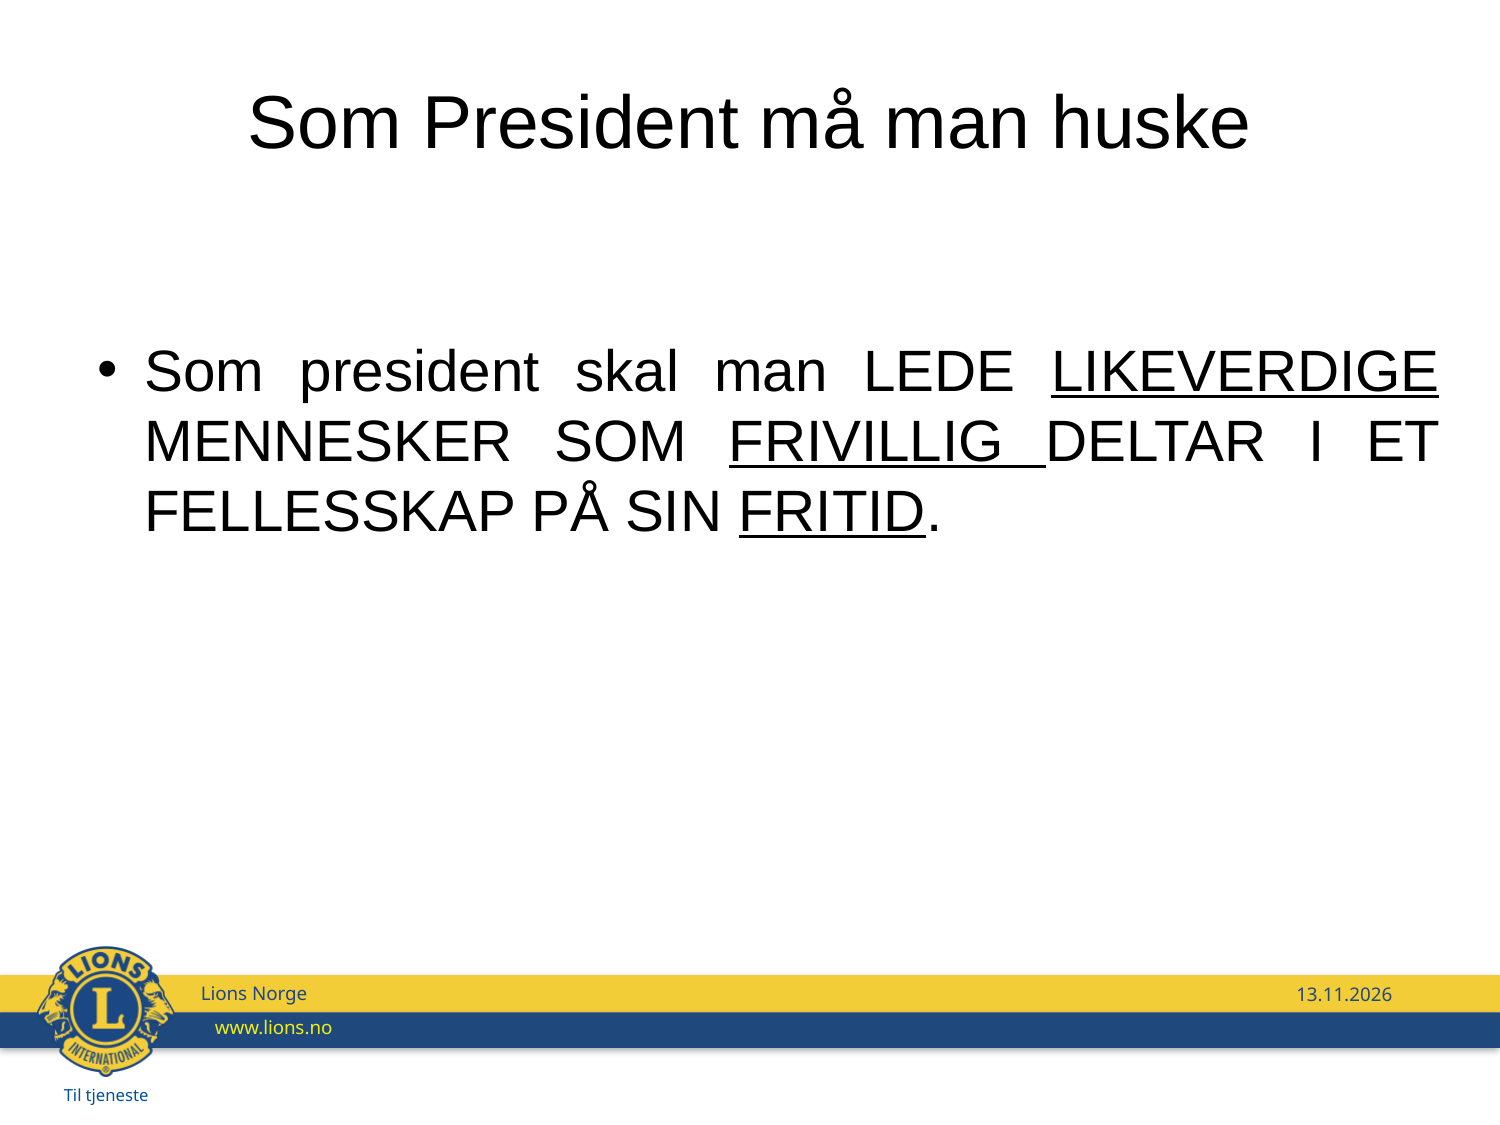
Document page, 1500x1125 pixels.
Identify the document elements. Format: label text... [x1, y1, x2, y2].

text_box Som president skal man LEDE LIKEVERDIGE MENNESKER SOM FRIVILLIG DELTAR I ET FELLESSKAP PÅ SIN FRITID. [76, 326, 1459, 581]
picture [37, 946, 175, 1077]
text_box Som President må man huske [0, 66, 1500, 172]
